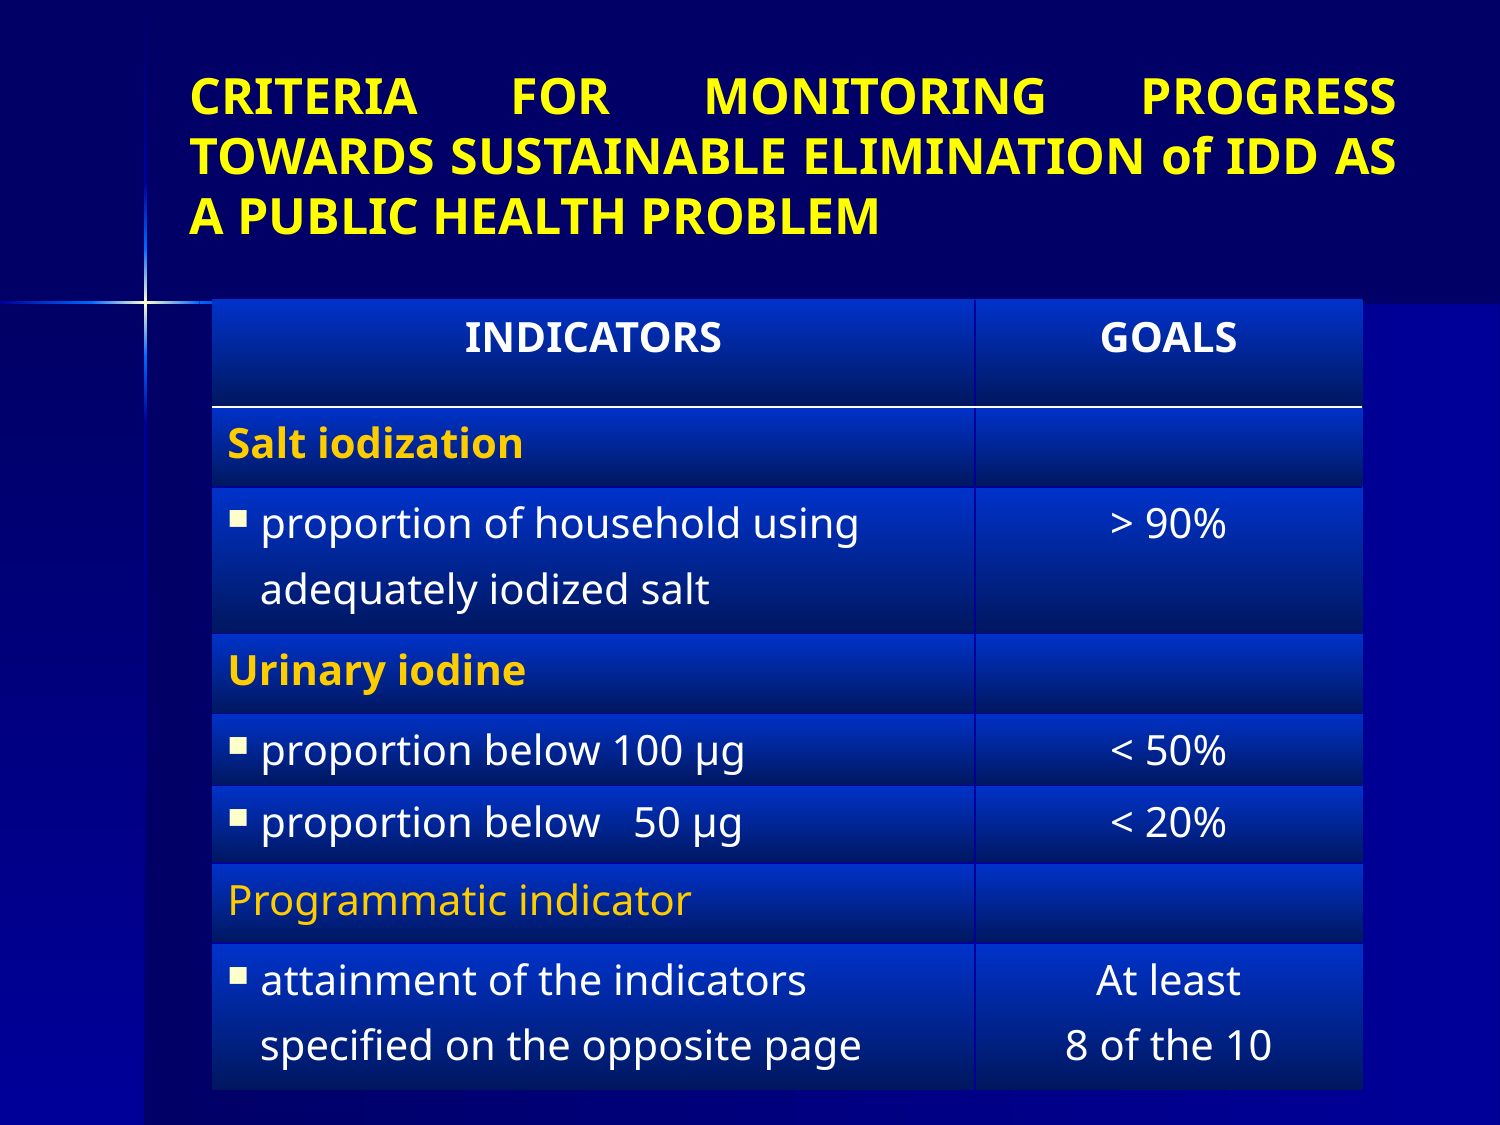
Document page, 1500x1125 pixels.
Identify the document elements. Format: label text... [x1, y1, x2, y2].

table_cell attainment of the indicators specified on the opposite page [212, 944, 974, 1090]
table_header GOALS [976, 300, 1362, 406]
table_cell < 20% [976, 786, 1362, 862]
table_cell Programmatic indicator [212, 864, 974, 942]
table_cell Urinary iodine [212, 634, 974, 713]
table_cell At least 8 of the 10 [976, 944, 1362, 1090]
table_cell [976, 634, 1362, 713]
table_cell proportion below 100 µg [212, 714, 974, 785]
table_cell < 50% [976, 714, 1362, 785]
table_cell proportion below 50 µg [212, 786, 974, 862]
table_header INDICATORS [212, 300, 974, 406]
table_cell proportion of household using adequately iodized salt [212, 488, 974, 633]
table_cell [976, 408, 1362, 486]
table_cell [976, 864, 1362, 942]
table_cell > 90% [976, 488, 1362, 633]
title CRITERIA FOR MONITORING PROGRESS TOWARDS SUSTAINABLE ELIMINATION of IDD AS A PUBLIC HEALTH PROBLEM [174, 49, 1413, 260]
table_cell Salt iodization [212, 408, 974, 486]
